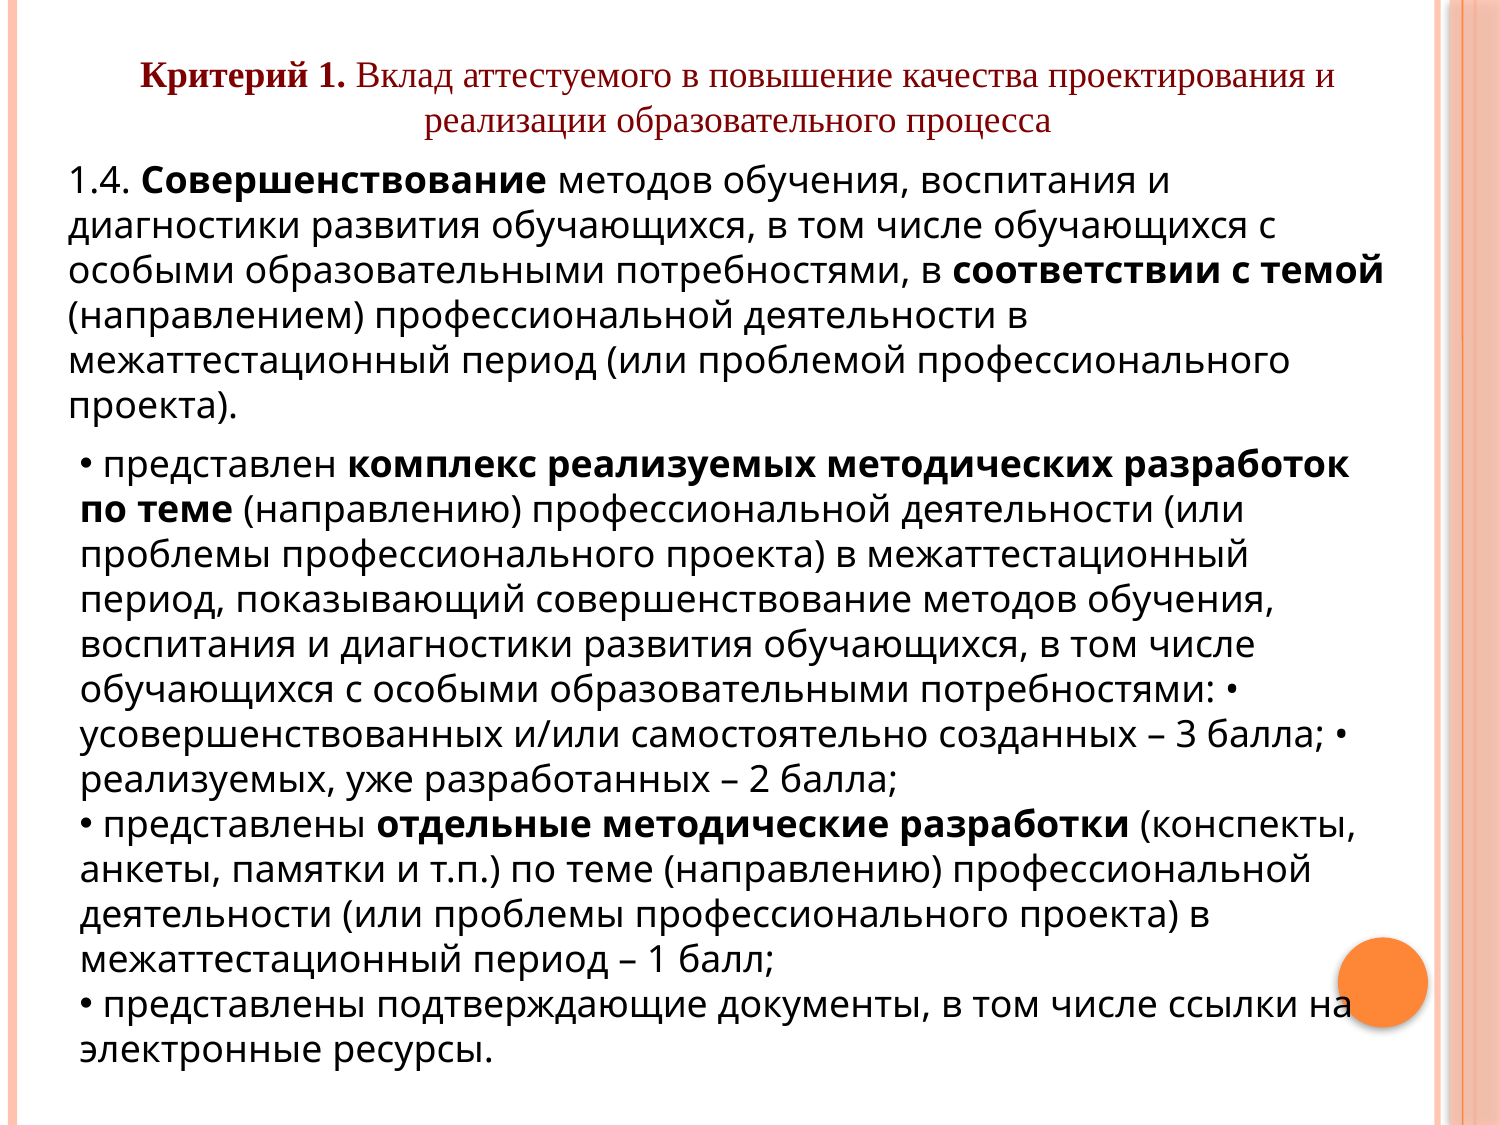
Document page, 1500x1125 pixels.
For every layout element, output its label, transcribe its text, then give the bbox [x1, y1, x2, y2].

text_box 1.4. Совершенствование методов обучения, воспитания и диагностики развития обучающихся, в том числе обучающихся с особыми образовательными потребностями, в соответствии с темой (направлением) профессиональной деятельности в межаттестационный период (или проблемой профессионального проекта). [53, 148, 1424, 434]
text_box представлен комплекс реализуемых методических разработок по теме (направлению) профессиональной деятельности (или проблемы профессионального проекта) в межаттестационный период, показывающий совершенствование методов обучения, воспитания и диагностики развития обучающихся, в том числе обучающихся с особыми образовательными потребностями: • усовершенствованных и/или самостоятельно созданных – 3 балла; • реализуемых, уже разработанных – 2 балла; представлены отдельные методические разработки (конспекты, анкеты, памятки и т.п.) по теме (направлению) профессиональной деятельности (или проблемы профессионального проекта) в межаттестационный период – 1 балл; представлены подтверждающие документы, в том числе ссылки на электронные ресурсы. [64, 432, 1412, 1078]
text_box Критерий 1. Вклад аттестуемого в повышение качества проектирования и реализации образовательного процесса [76, 42, 1400, 148]
